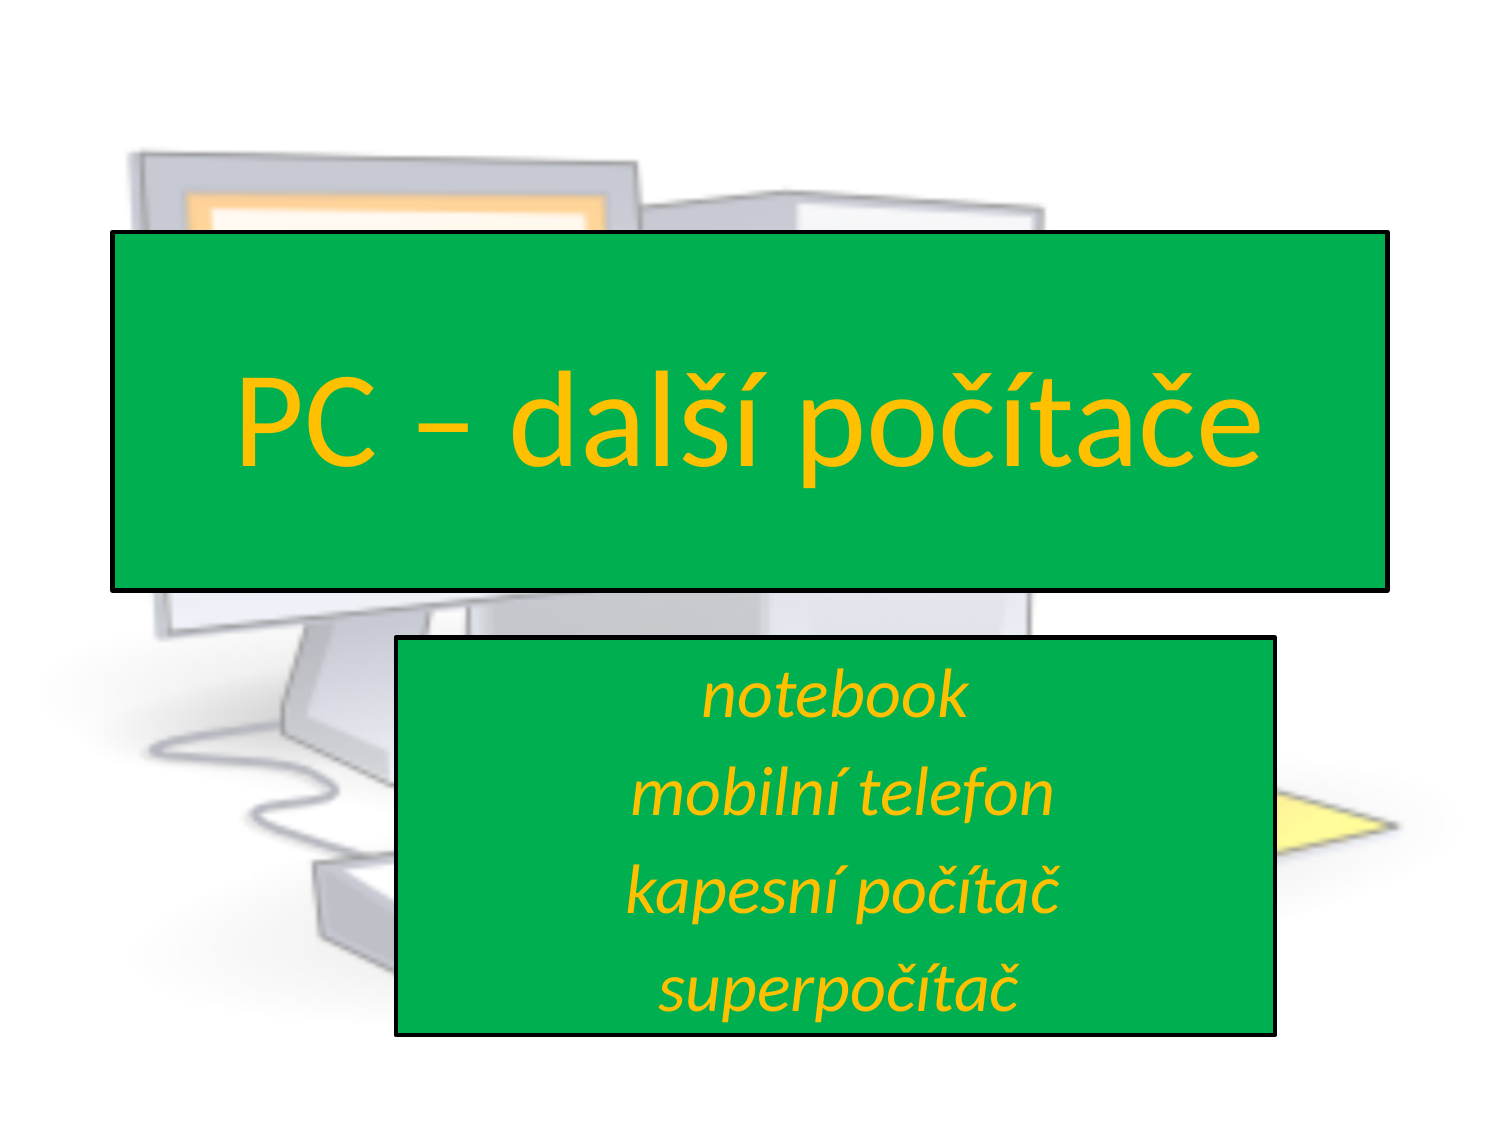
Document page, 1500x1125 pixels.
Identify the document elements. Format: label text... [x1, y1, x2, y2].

picture [0, 0, 1500, 1125]
subtitle notebook mobilní telefon kapesní počítač superpočítač [394, 635, 1277, 1037]
title PC – další počítače [110, 230, 1390, 593]
